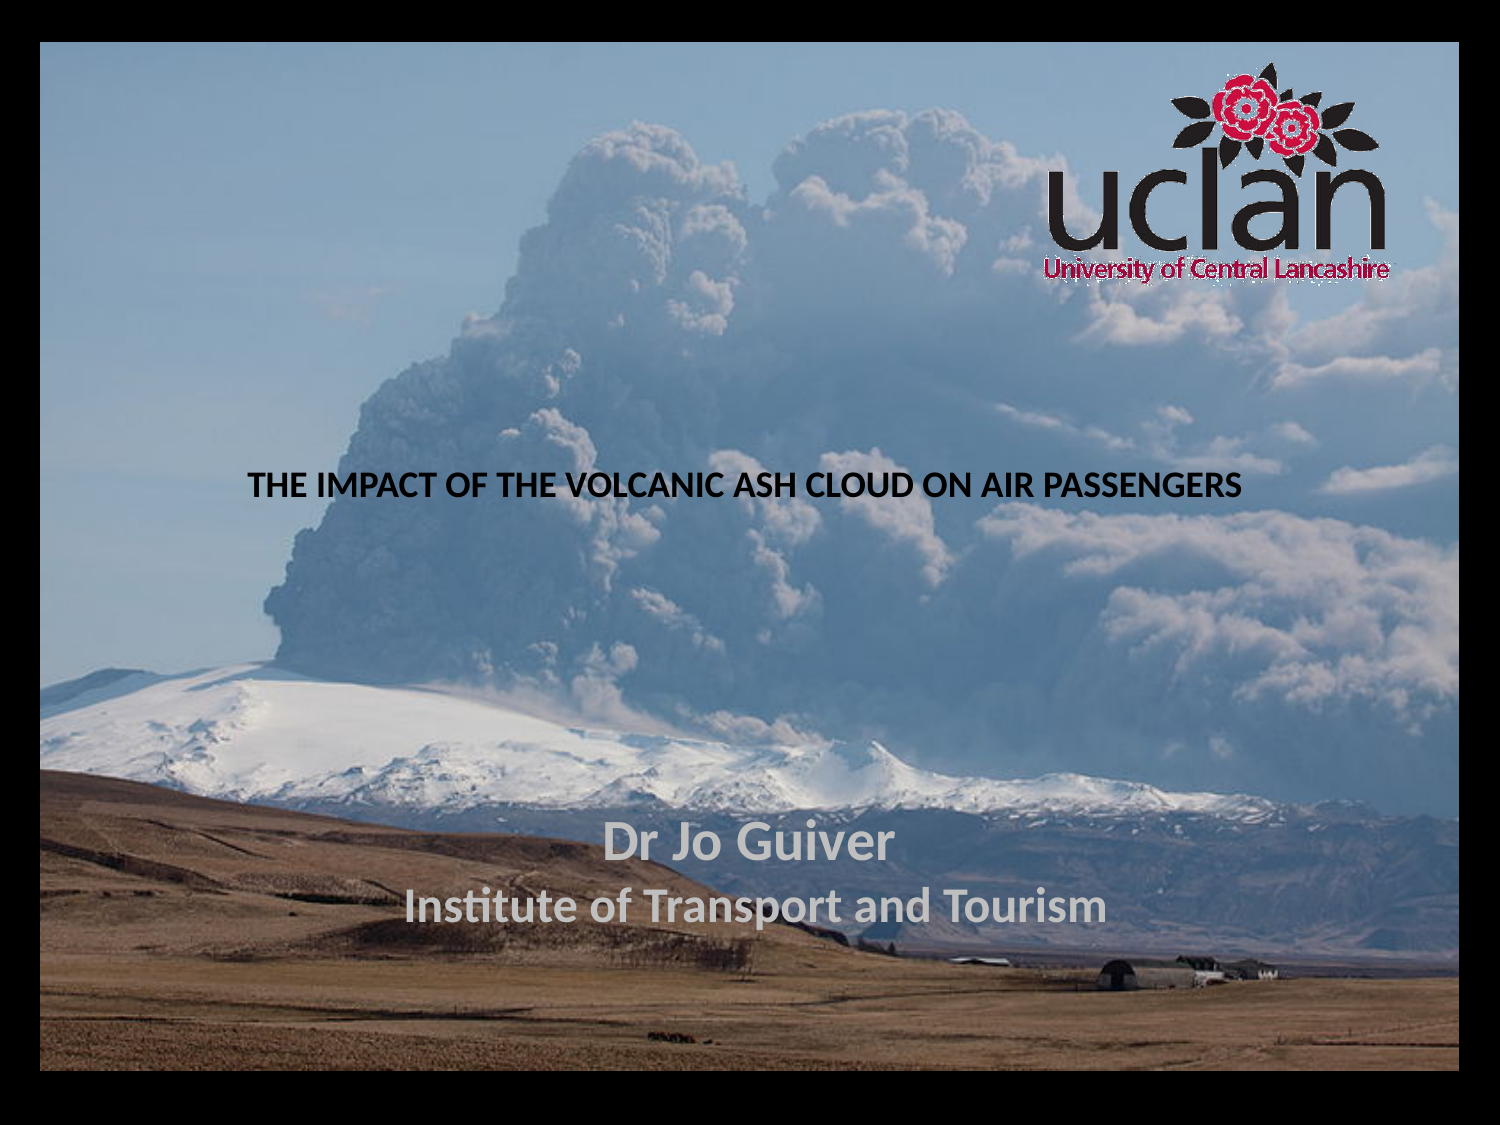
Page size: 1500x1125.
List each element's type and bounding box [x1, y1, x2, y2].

picture [40, 42, 1460, 1071]
